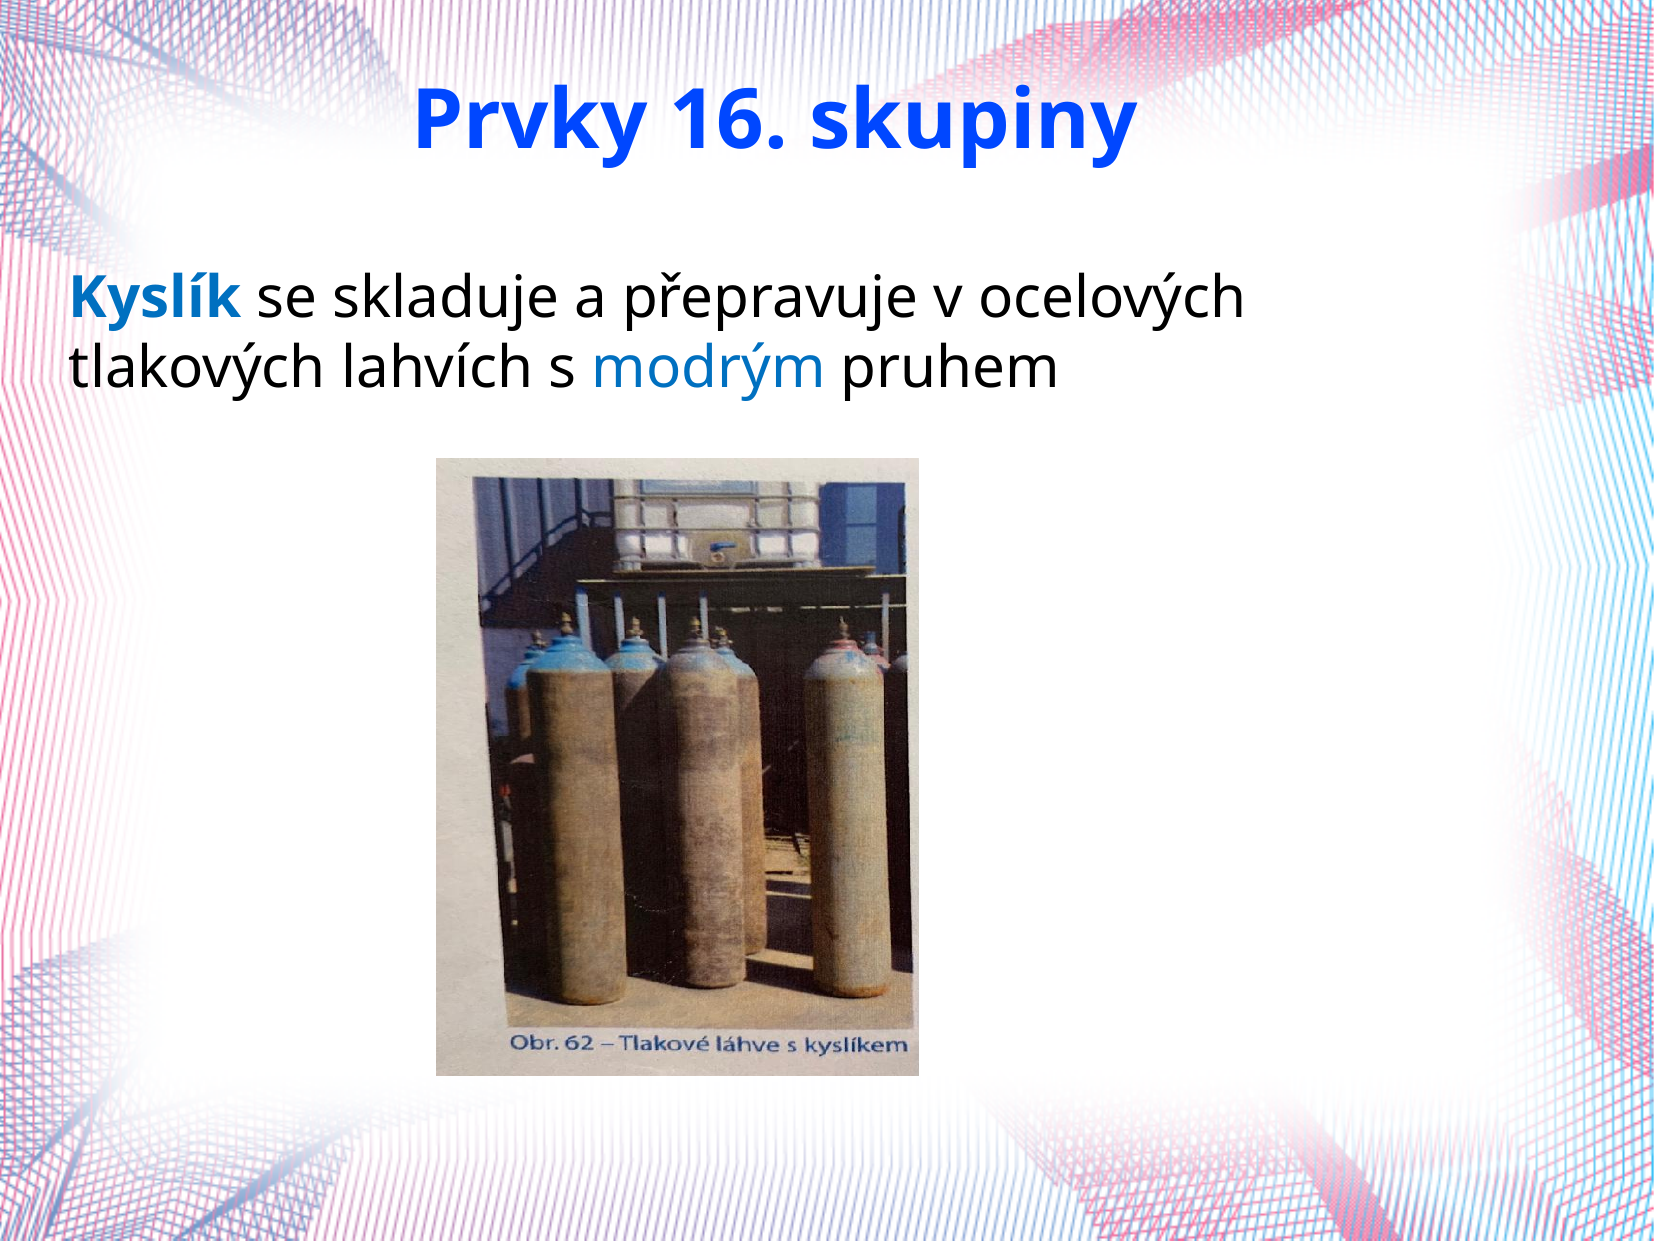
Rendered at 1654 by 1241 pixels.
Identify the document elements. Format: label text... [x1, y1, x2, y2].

text_box Kyslík se skladuje a přepravuje v ocelových tlakových lahvích s modrým pruhem [54, 182, 1532, 407]
picture [0, 0, 1654, 1241]
text_box Prvky 16. skupiny [264, 57, 1286, 273]
